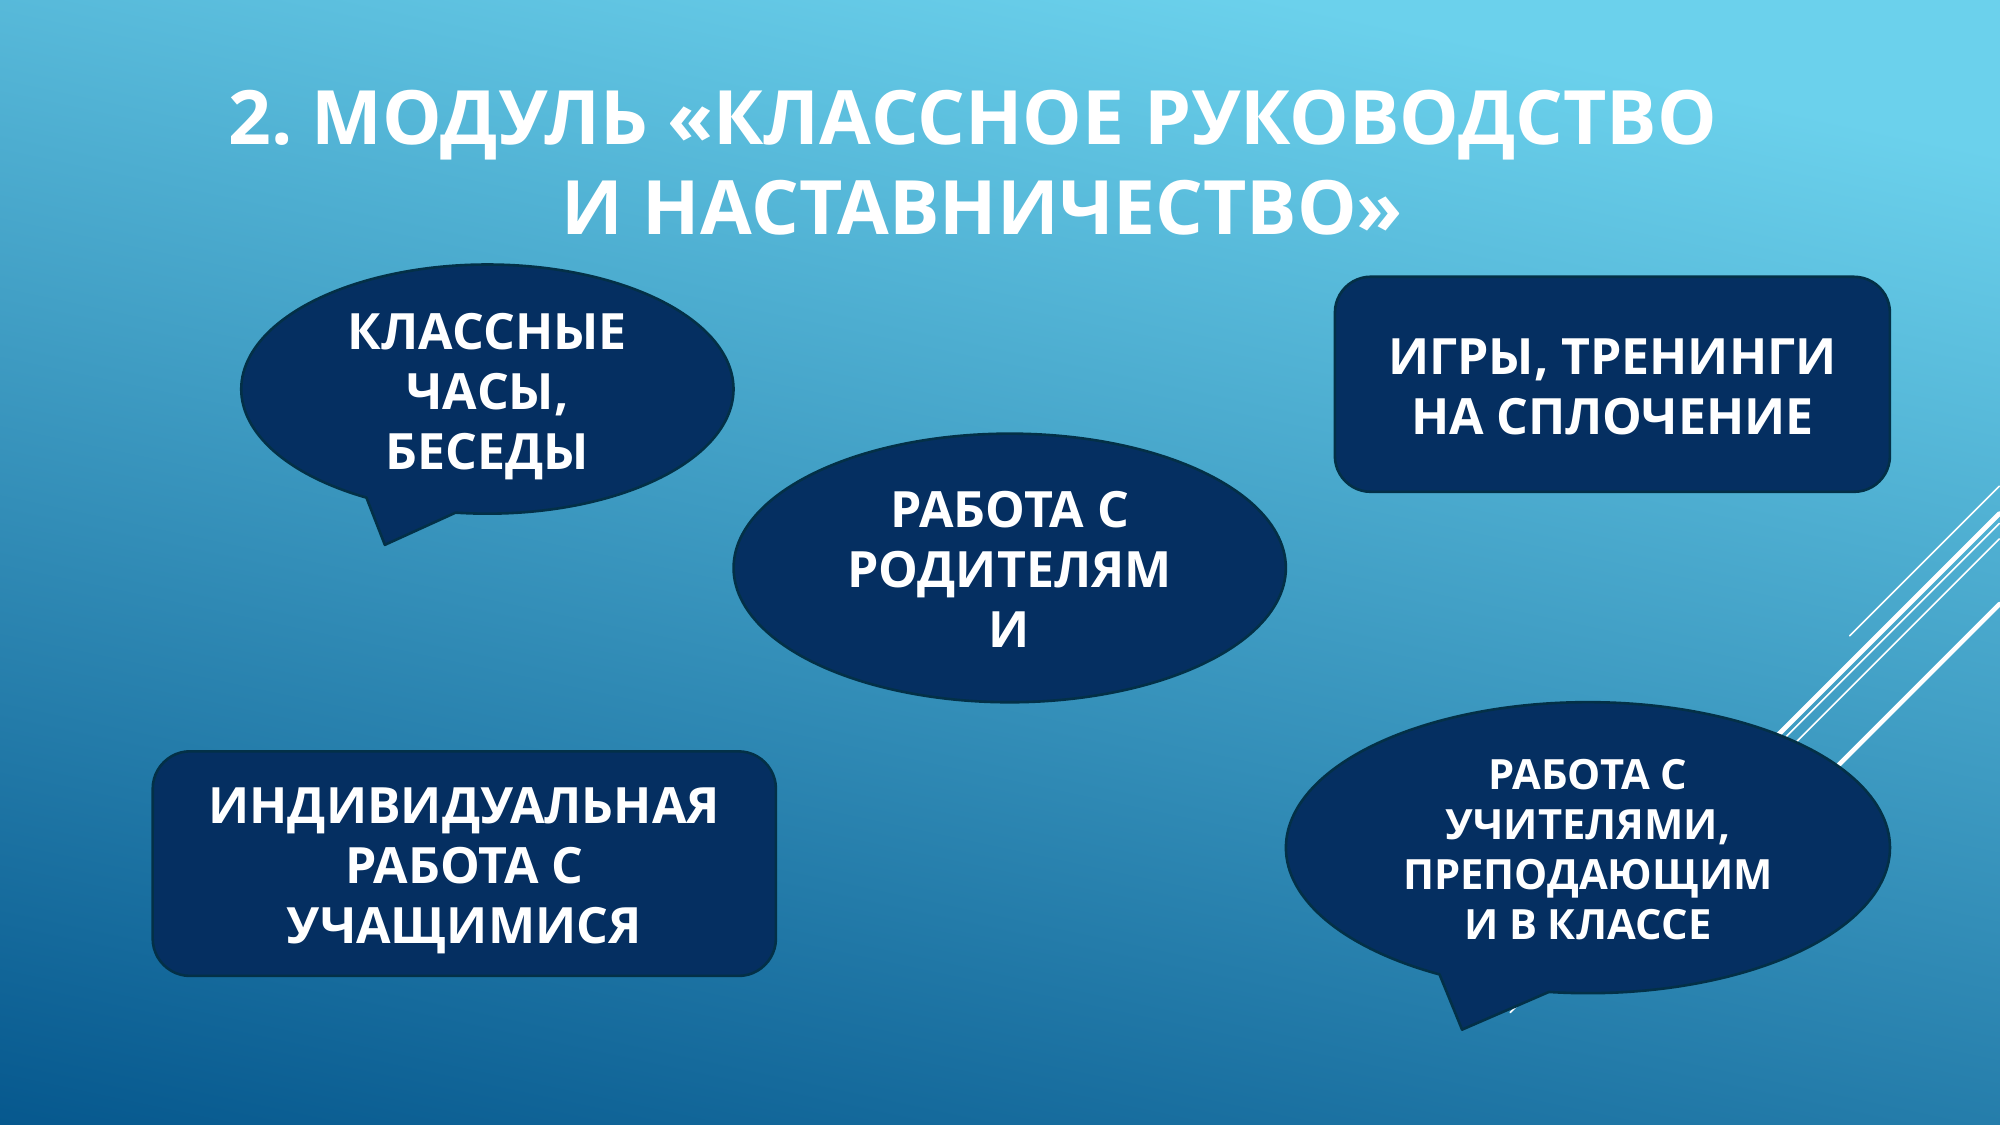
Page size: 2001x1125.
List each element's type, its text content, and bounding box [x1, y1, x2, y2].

text_box РАБОТА С УЧИТЕЛЯМИ, ПРЕПОДАЮЩИМИ В КЛАССЕ [1284, 700, 1892, 1031]
text_box КЛАССНЫЕ ЧАСЫ, БЕСЕДЫ [239, 263, 735, 547]
text_box РАБОТА С РОДИТЕЛЯМИ [732, 432, 1288, 704]
text_box ИНДИВИДУАЛЬНАЯ РАБОТА С УЧАЩИМИСЯ [151, 750, 778, 978]
text_box ИГРЫ, ТРЕНИНГИ НА СПЛОЧЕНИЕ [1333, 275, 1892, 494]
title 2. Модуль «Классное руководство и наставничество» [46, 42, 1900, 277]
